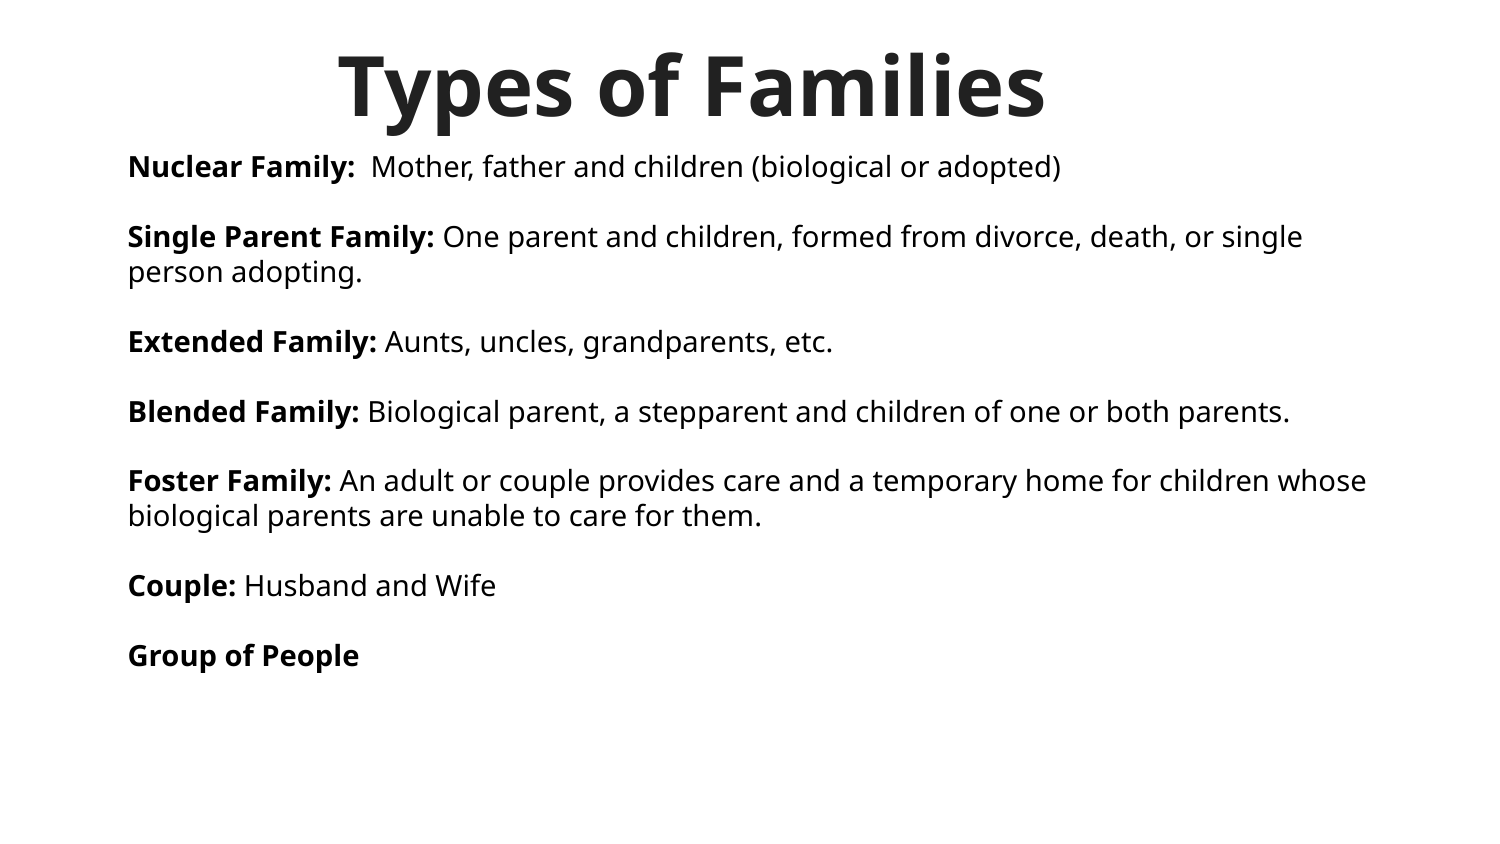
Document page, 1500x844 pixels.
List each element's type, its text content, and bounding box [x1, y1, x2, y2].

text_box Nuclear Family: Mother, father and children (biological or adopted) Single Parent Family: One parent and children, formed from divorce, death, or single person adopting. Extended Family: Aunts, uncles, grandparents, etc. Blended Family: Biological parent, a stepparent and children of one or both parents. Foster Family: An adult or couple provides care and a temporary home for children whose biological parents are unable to care for them. Couple: Husband and Wife Group of People [112, 140, 1388, 800]
title Types of Families [80, 0, 1306, 141]
